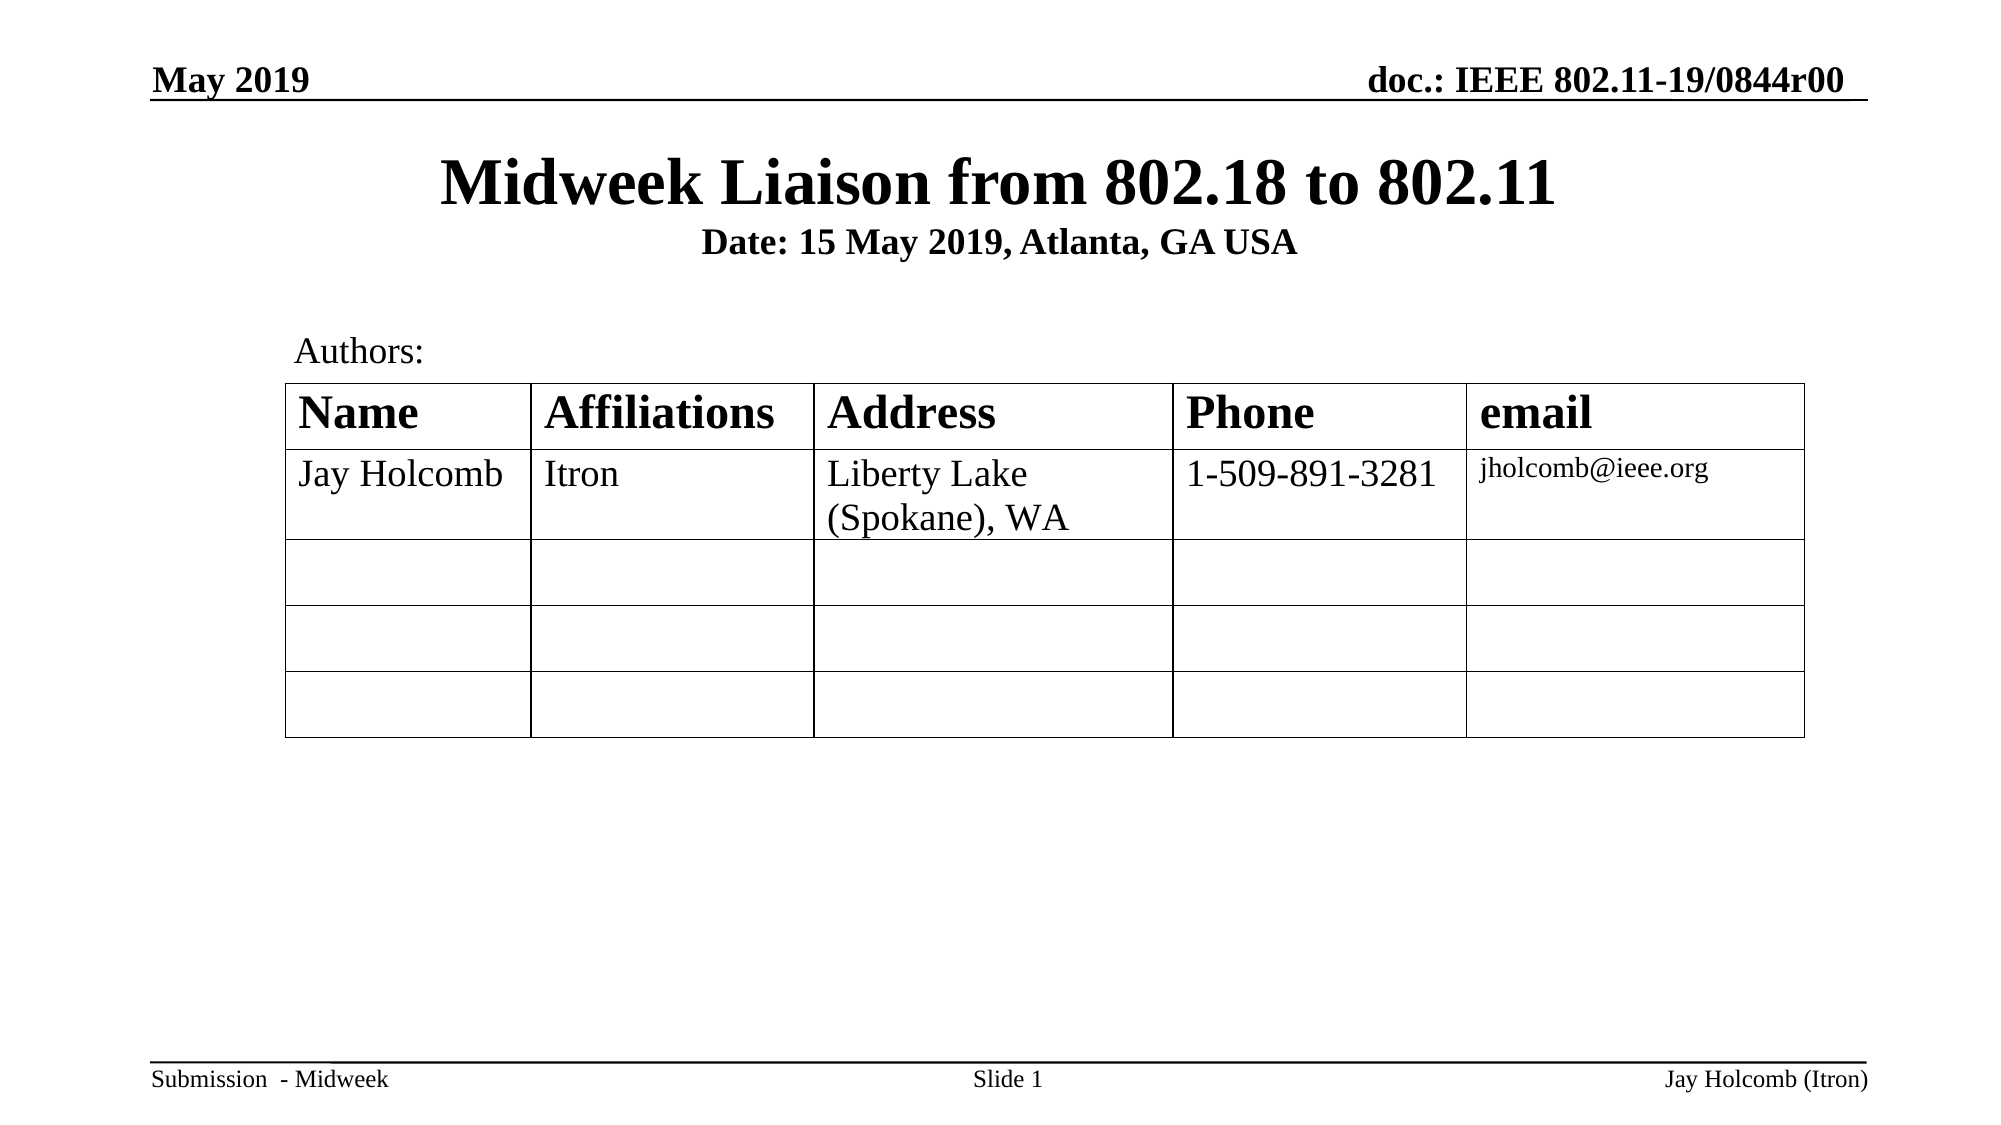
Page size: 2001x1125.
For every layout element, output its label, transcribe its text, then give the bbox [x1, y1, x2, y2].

slide_number Slide 1 [964, 1061, 1053, 1093]
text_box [266, 382, 1838, 838]
title Midweek Liaison from 802.18 to 802.11 Date: 15 May 2019, Atlanta, GA USA [150, 112, 1850, 288]
text_box Authors: [278, 319, 503, 379]
footer Jay Holcomb (Itron) [1512, 1061, 1869, 1093]
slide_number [152, 54, 347, 101]
